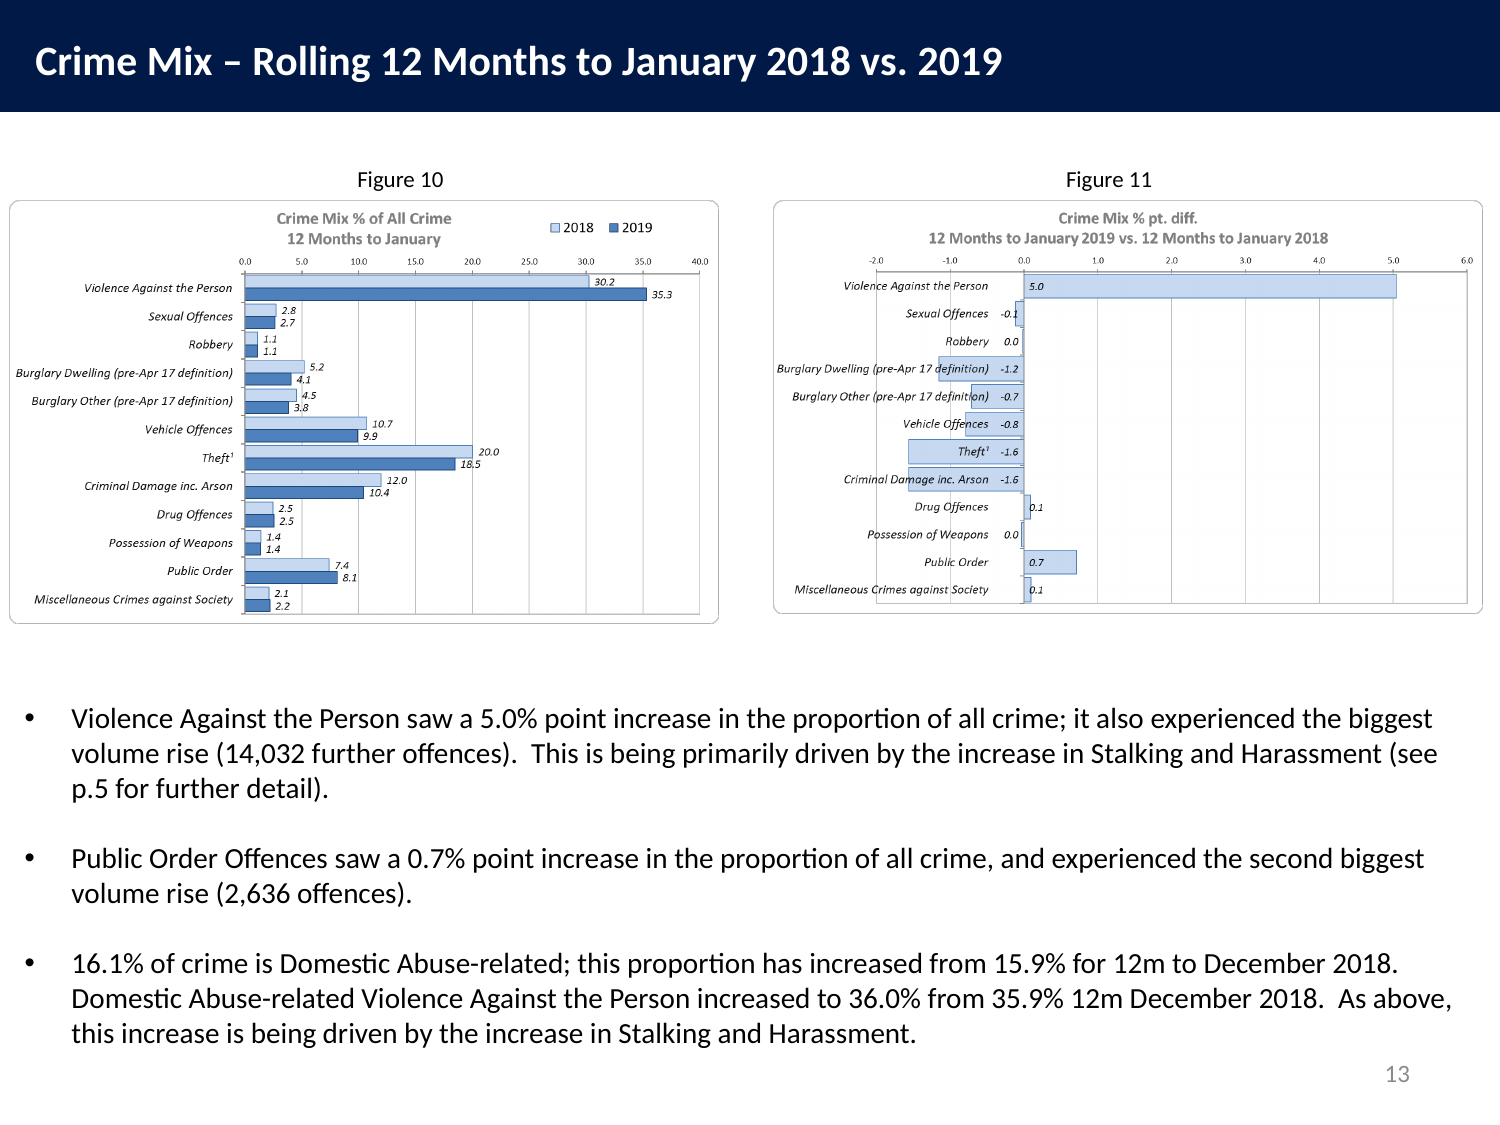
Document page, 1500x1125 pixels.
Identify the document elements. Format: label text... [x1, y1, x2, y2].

text_box Crime Mix – Rolling 12 Months to January 2018 vs. 2019 [20, 26, 1019, 91]
text_box [0, 0, 1500, 114]
text_box Figure 10 [299, 157, 502, 198]
picture [773, 199, 1483, 615]
picture [9, 199, 719, 624]
text_box Figure 11 [1007, 157, 1211, 198]
slide_number 13 [1074, 1057, 1425, 1103]
text_box Violence Against the Person saw a 5.0% point increase in the proportion of all crime; it also experienced the biggest volume rise (14,032 further offences). This is being primarily driven by the increase in Stalking and Harassment (see p.5 for further detail). Public Order Offences saw a 0.7% point increase in the proportion of all crime, and experienced the second biggest volume rise (2,636 offences). 16.1% of crime is Domestic Abuse-related; this proportion has increased from 15.9% for 12m to December 2018. Domestic Abuse-related Violence Against the Person increased to 36.0% from 35.9% 12m December 2018. As above, this increase is being driven by the increase in Stalking and Harassment. [9, 692, 1483, 1057]
